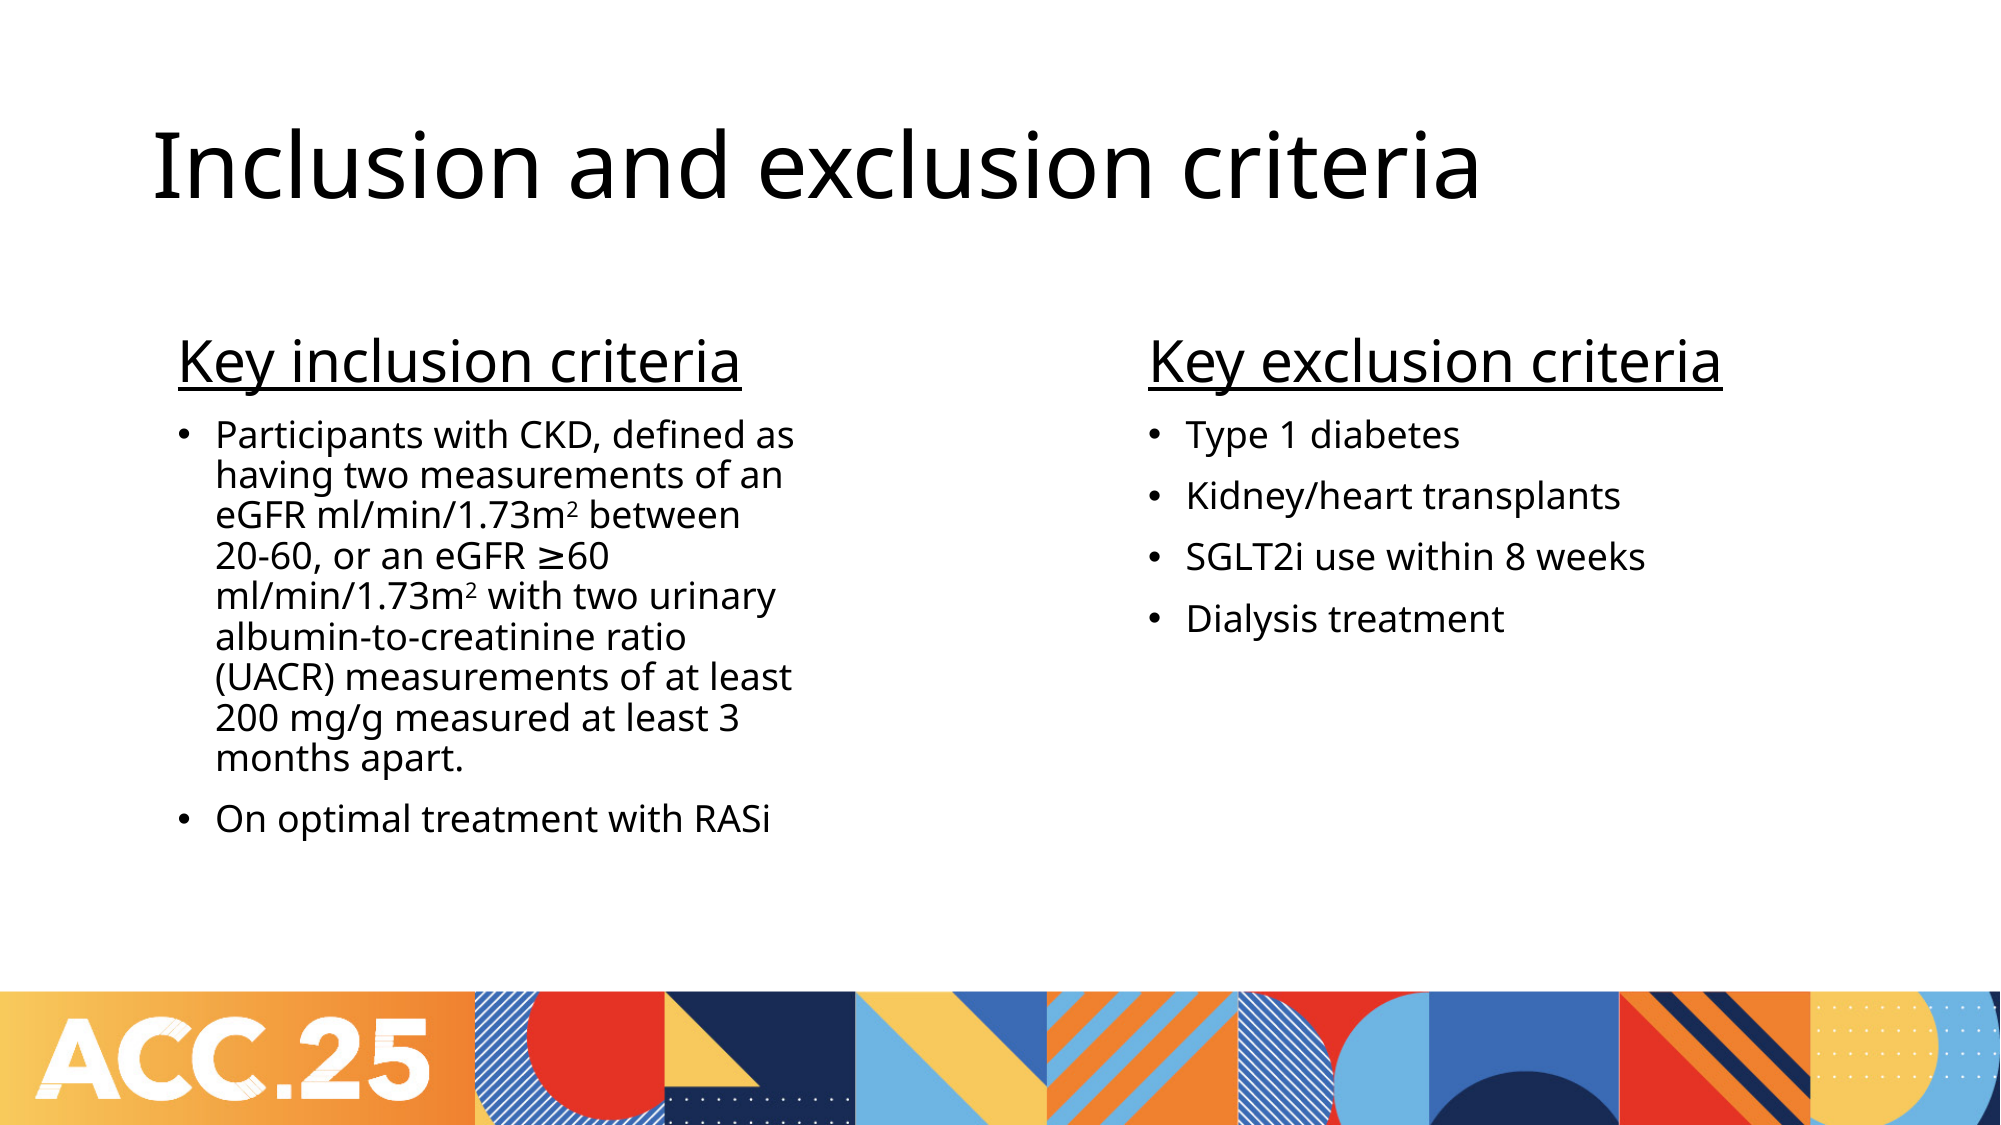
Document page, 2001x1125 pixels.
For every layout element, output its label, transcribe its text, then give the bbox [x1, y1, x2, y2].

list Key exclusion criteria Type 1 diabetes Kidney/heart transplants SGLT2i use within 8 weeks Dialysis treatment [1133, 324, 1785, 1039]
picture [0, 0, 2000, 1125]
text_box Key inclusion criteria Participants with CKD, defined as having two measurements of an eGFR ml/min/1.73m2 between 20-60, or an eGFR ≥60 ml/min/1.73m2 with two urinary albumin-to-creatinine ratio (UACR) measurements of at least 200 mg/g measured at least 3 months apart. On optimal treatment with RASi [162, 324, 815, 1039]
title Inclusion and exclusion criteria [137, 59, 1863, 278]
